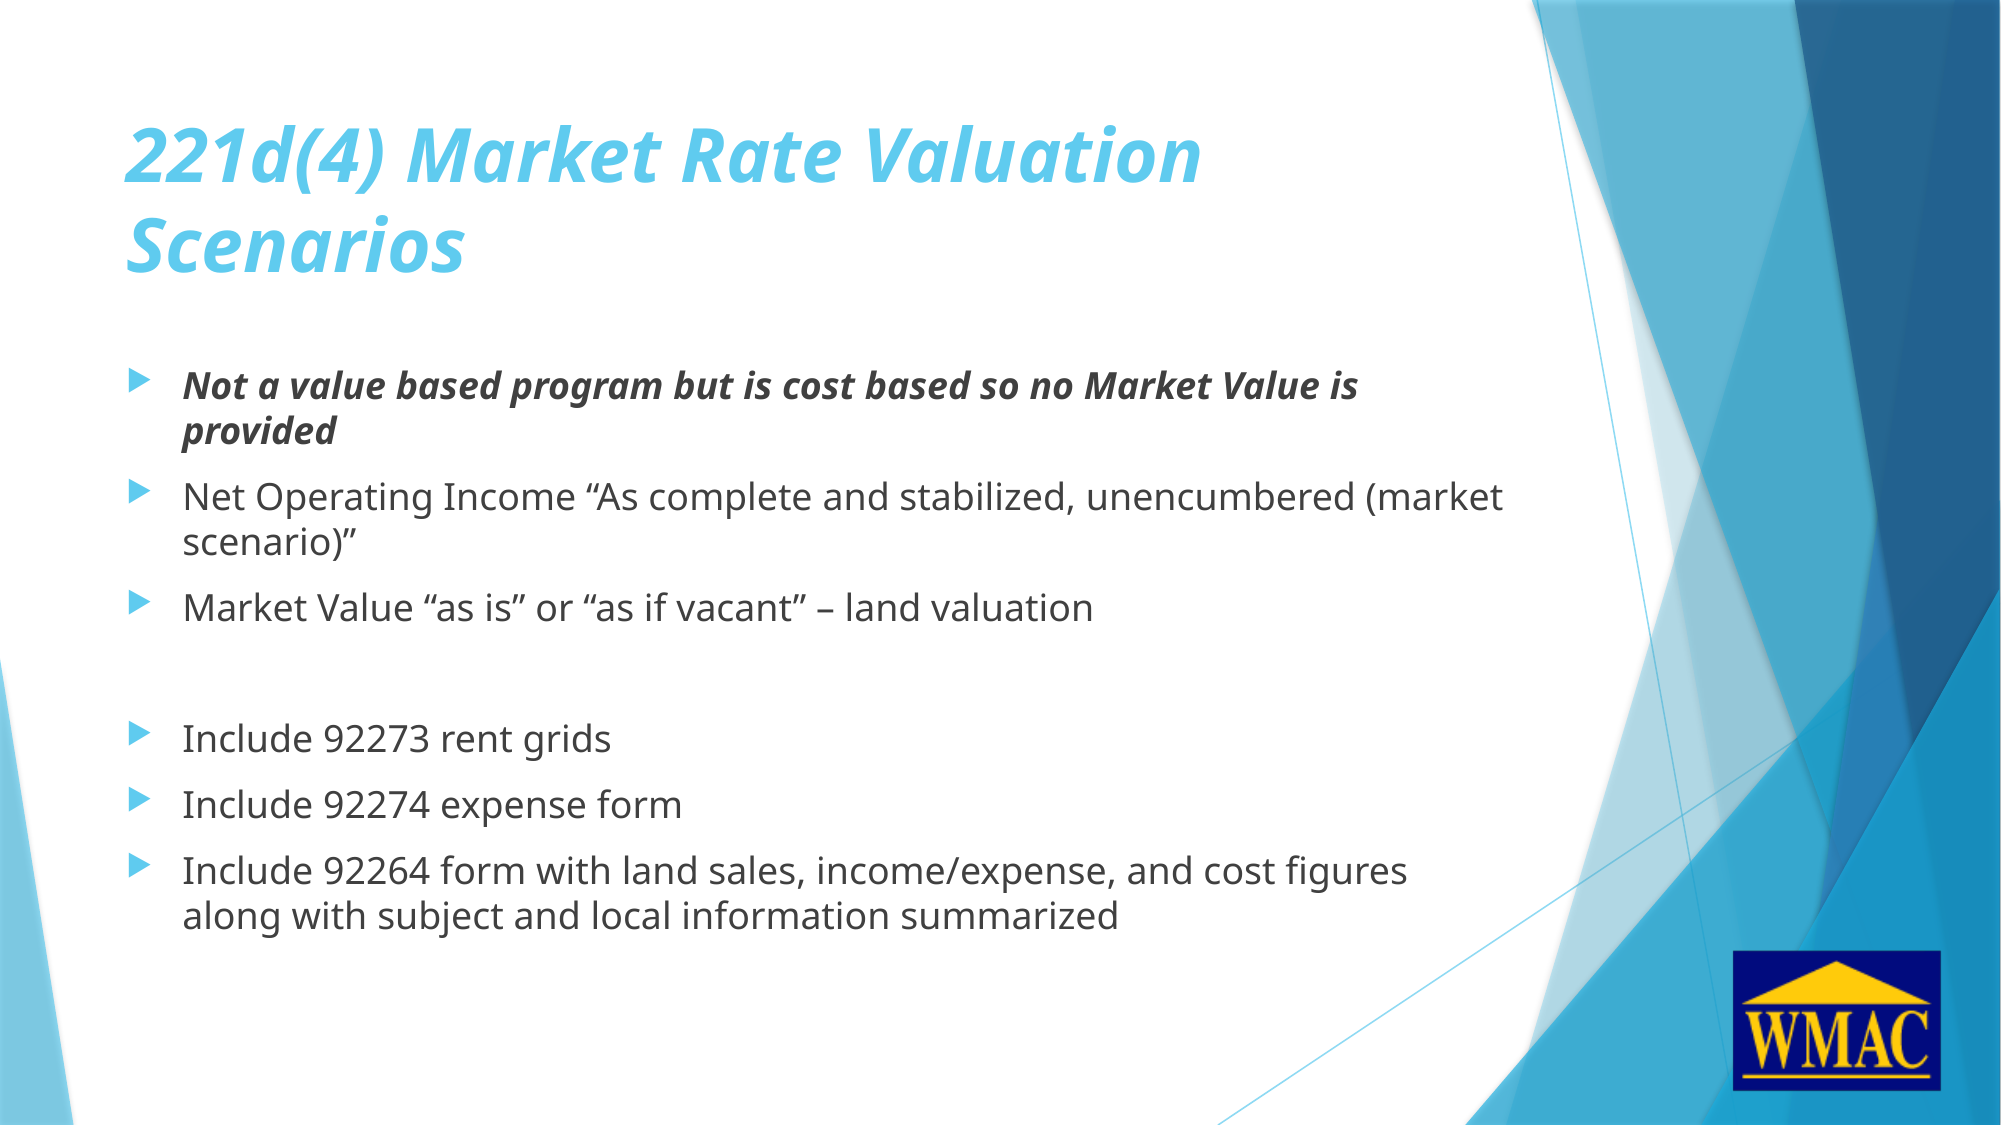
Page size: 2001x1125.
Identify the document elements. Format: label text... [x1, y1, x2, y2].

picture [1732, 950, 1943, 1092]
title 221d(4) Market Rate Valuation Scenarios [111, 99, 1522, 317]
list Not a value based program but is cost based so no Market Value is provided Net Operating Income “As complete and stabilized, unencumbered (market scenario)” Market Value “as is” or “as if vacant” – land valuation Include 92273 rent grids Include 92274 expense form Include 92264 form with land sales, income/expense, and cost figures along with subject and local information summarized [111, 354, 1522, 992]
